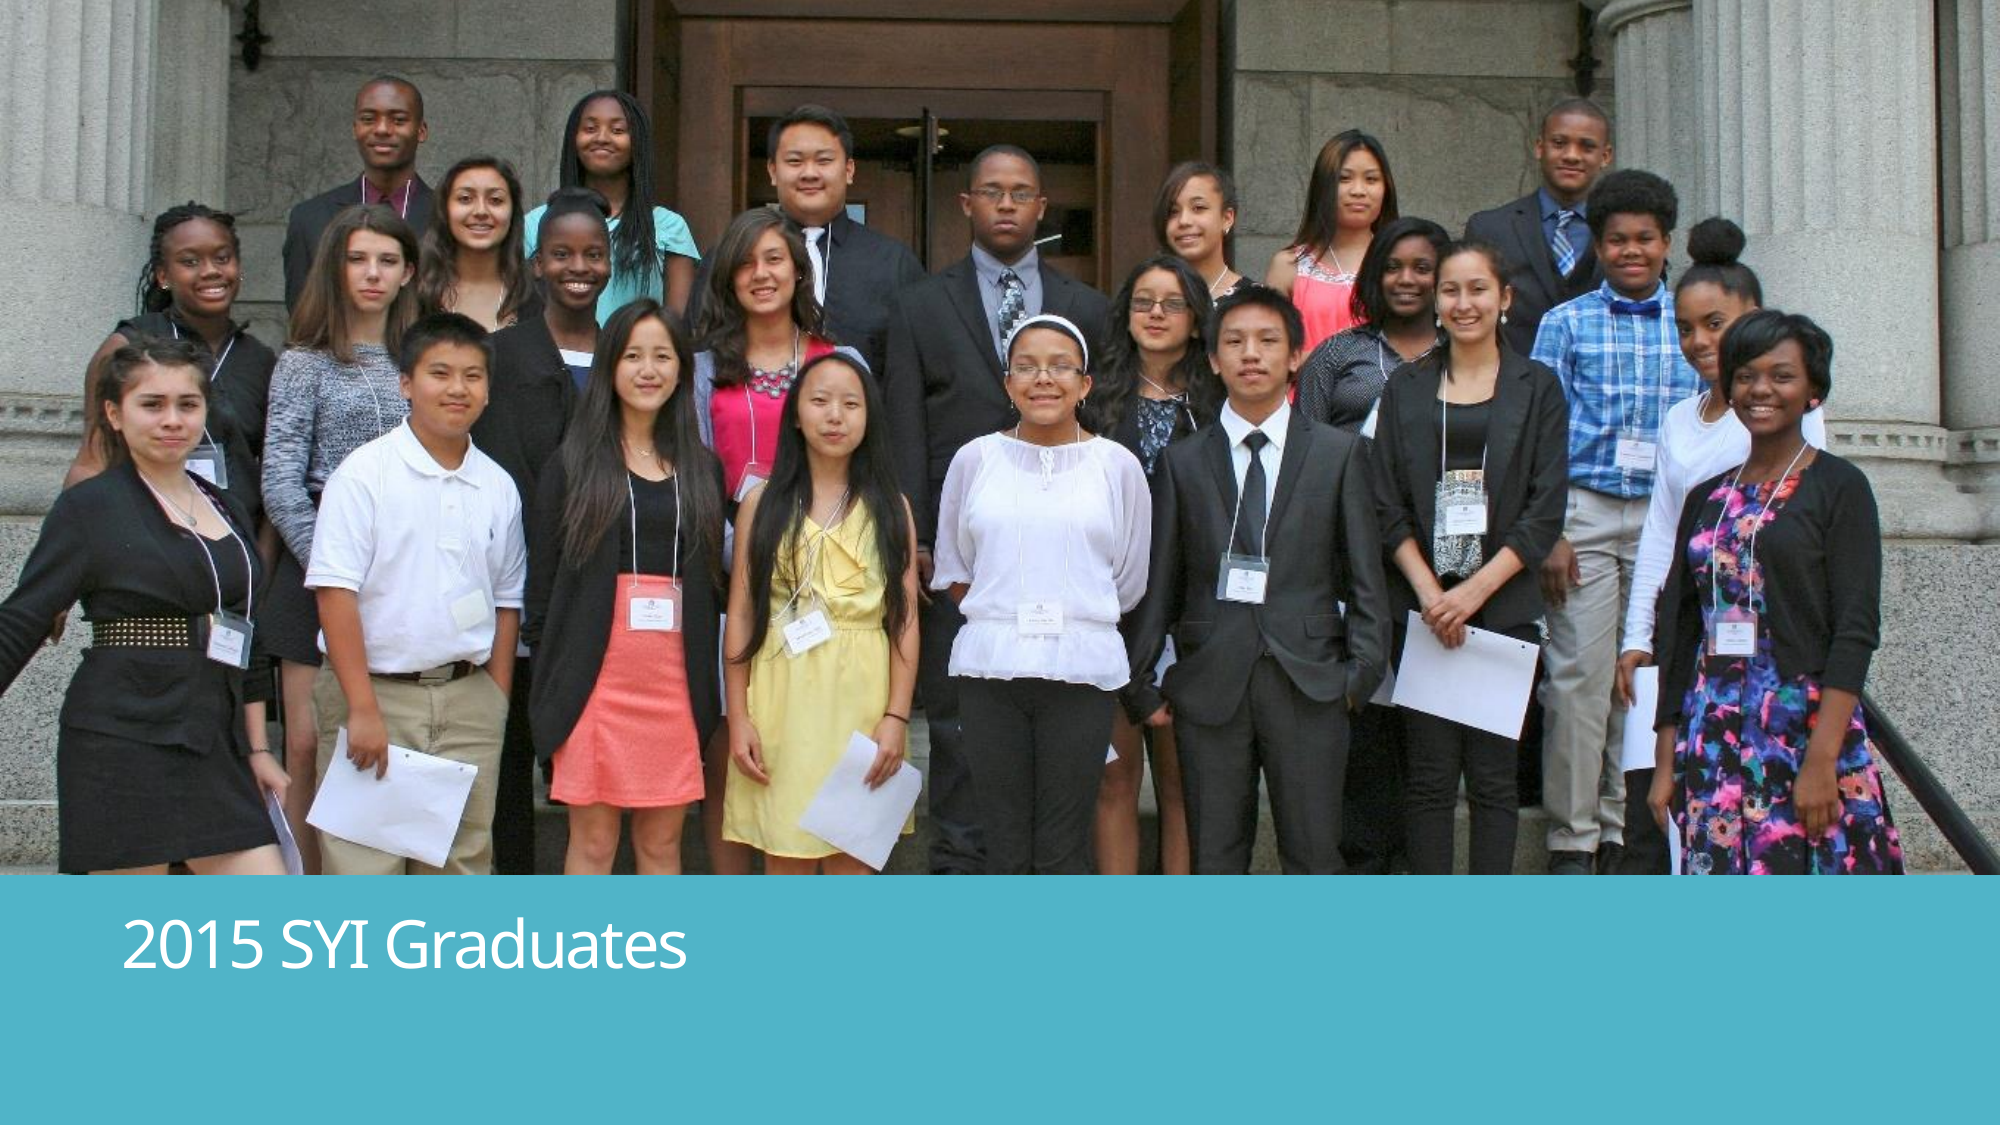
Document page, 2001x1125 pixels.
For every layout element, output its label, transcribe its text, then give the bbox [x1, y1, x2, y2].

title 2015 SYI Graduates [106, 888, 1875, 990]
picture [0, 0, 2000, 875]
